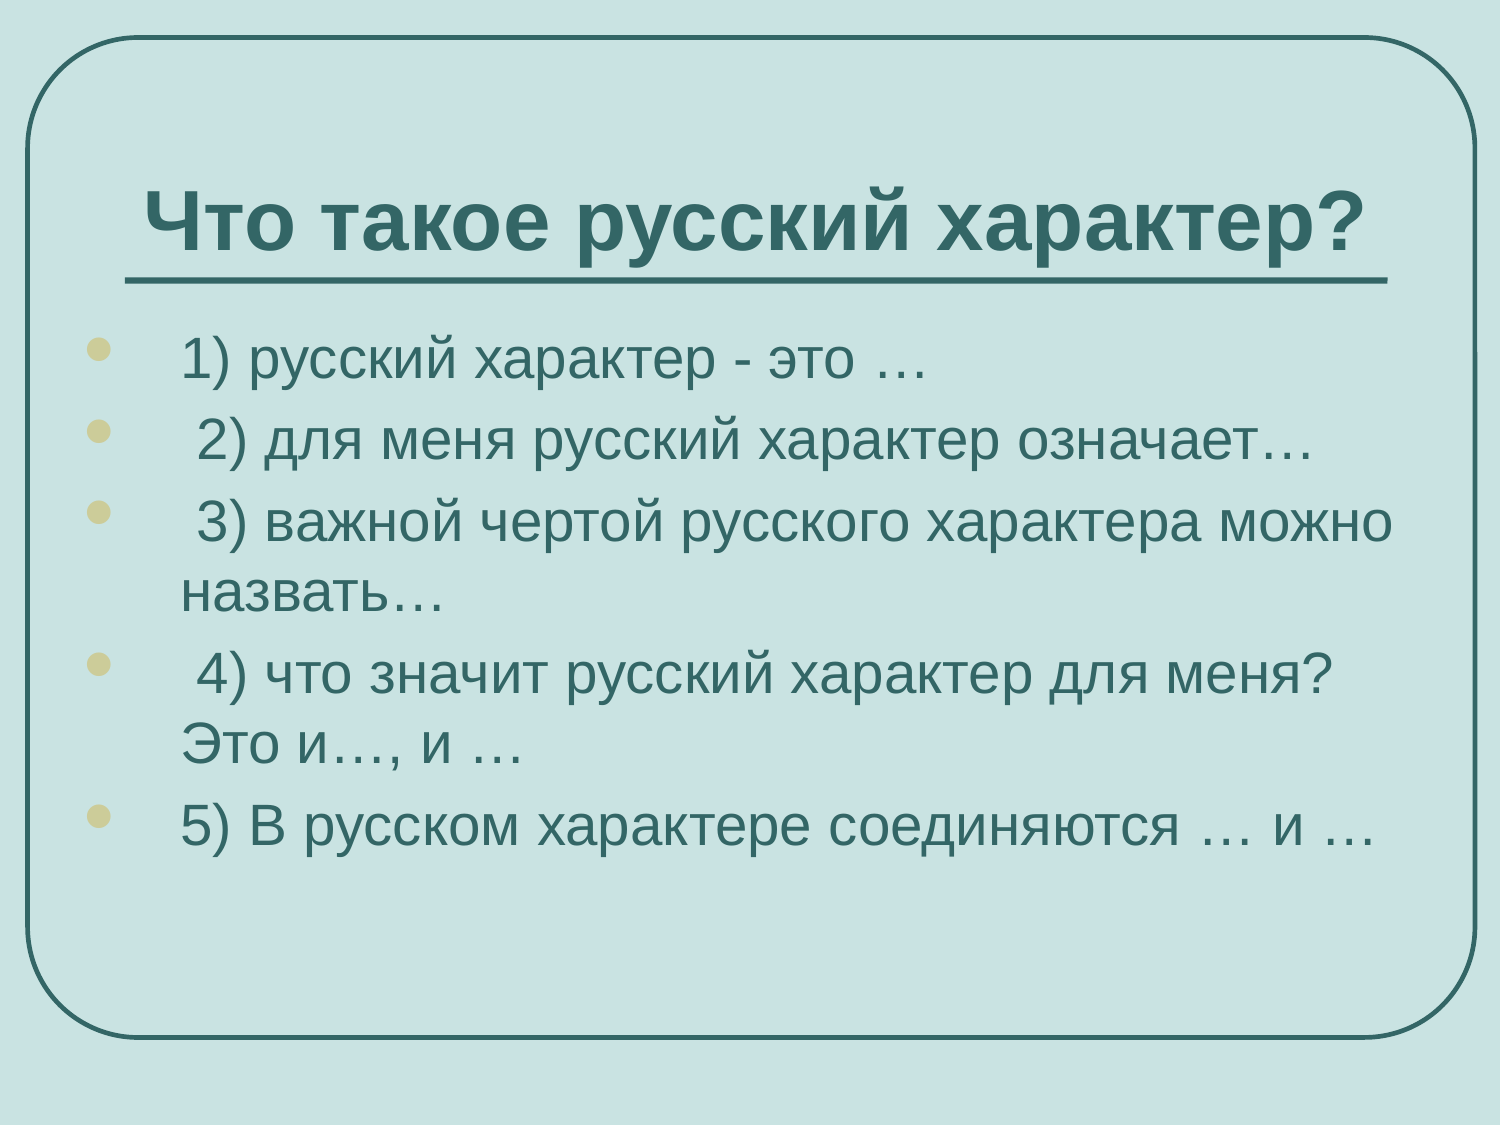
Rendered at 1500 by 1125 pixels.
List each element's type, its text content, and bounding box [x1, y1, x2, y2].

list 1) русский характер - это … 2) для меня русский характер означает… 3) важной чертой русского характера можно назвать… 4) что значит русский характер для меня? Это и…, и … 5) В русском характере соединяются … и … [68, 312, 1444, 976]
title Что такое русский характер? [124, 87, 1388, 276]
